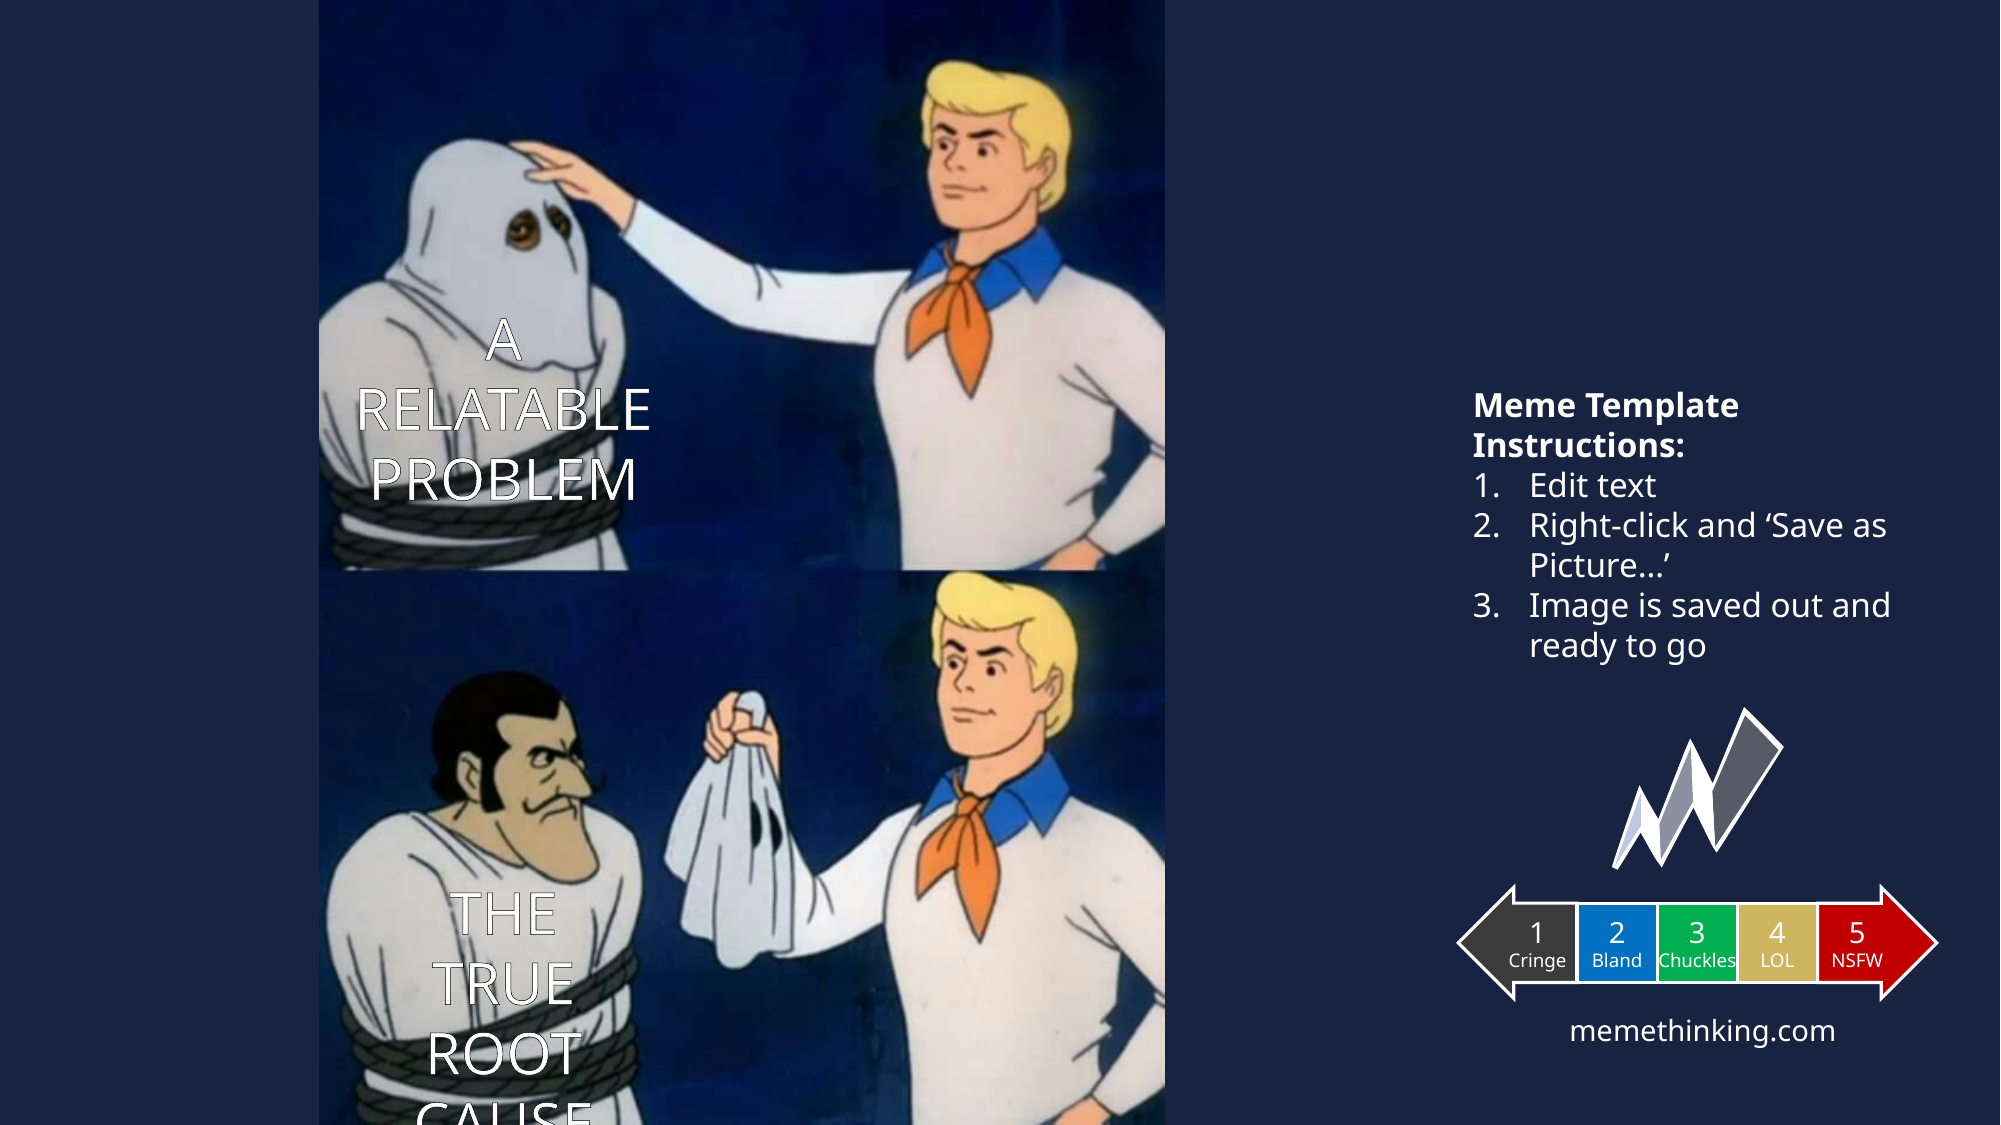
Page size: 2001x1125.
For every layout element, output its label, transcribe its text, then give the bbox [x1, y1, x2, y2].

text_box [319, 0, 1165, 1125]
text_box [1457, 703, 1938, 1057]
text_box Meme Template Instructions: Edit text Right-click and ‘Save as Picture…’ Image is saved out and ready to go [1458, 377, 1937, 672]
